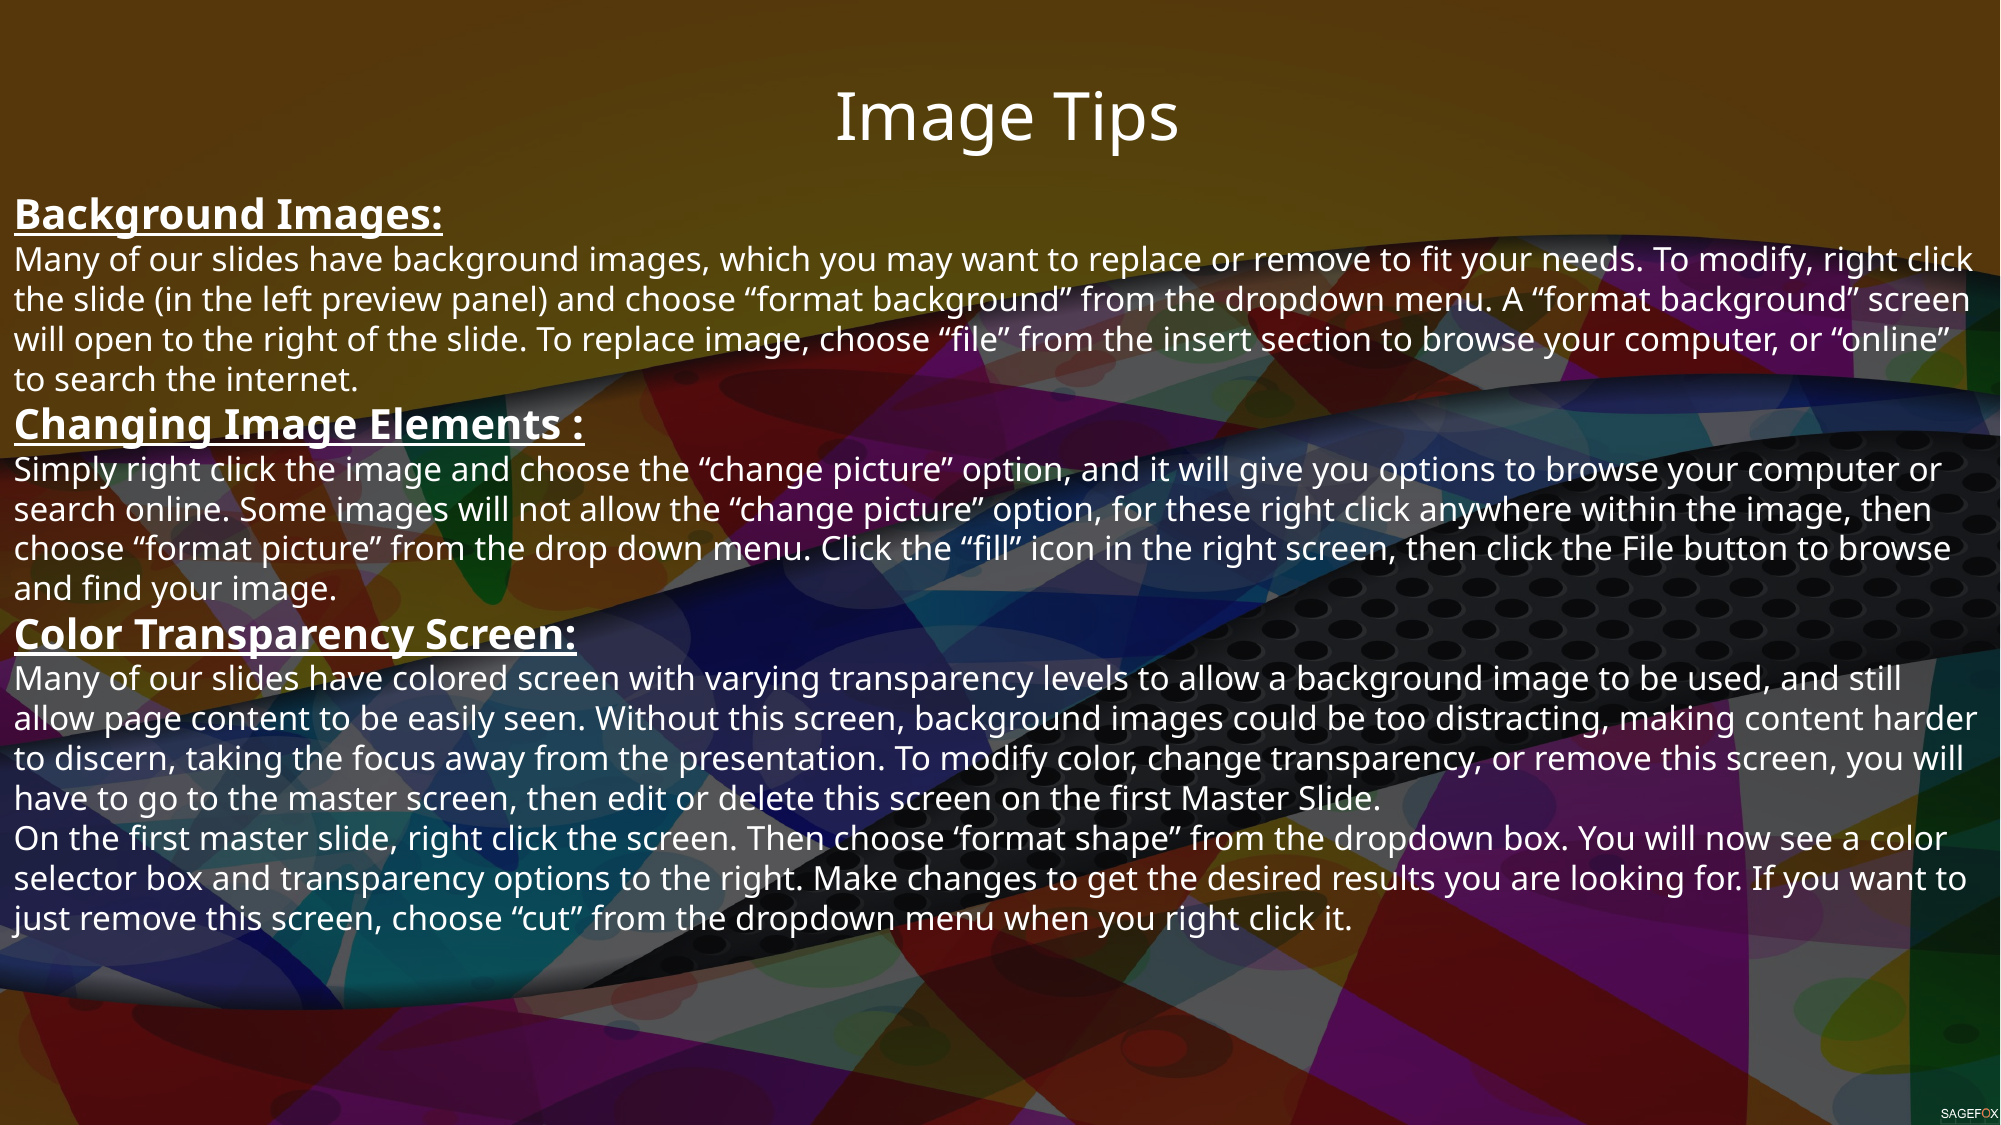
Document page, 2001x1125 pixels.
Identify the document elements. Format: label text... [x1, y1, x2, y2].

title Image Tips [597, 59, 1420, 177]
text_box Background Images: Many of our slides have background images, which you may want to replace or remove to fit your needs. To modify, right click the slide (in the left preview panel) and choose “format background” from the dropdown menu. A “format background” screen will open to the right of the slide. To replace image, choose “file” from the insert section to browse your computer, or “online” to search the internet. Changing Image Elements : Simply right click the image and choose the “change picture” option, and it will give you options to browse your computer or search online. Some images will not allow the “change picture” option, for these right click anywhere within the image, then choose “format picture” from the drop down menu. Click the “fill” icon in the right screen, then click the File button to browse and find your image. Color Transparency Screen: Many of our slides have colored screen with varying transparency levels to allow a background image to be used, and still allow page content to be easily seen. Without this screen, background images could be too distracting, making content harder to discern, taking the focus away from the presentation. To modify color, change transparency, or remove this screen, you will have to go to the master screen, then edit or delete this screen on the first Master Slide. On the first master slide, right click the screen. Then choose ‘format shape” from the dropdown box. You will now see a color selector box and transparency options to the right. Make changes to get the desired results you are looking for. If you want to just remove this screen, choose “cut” from the dropdown menu when you right click it. [0, 0, 2000, 1125]
